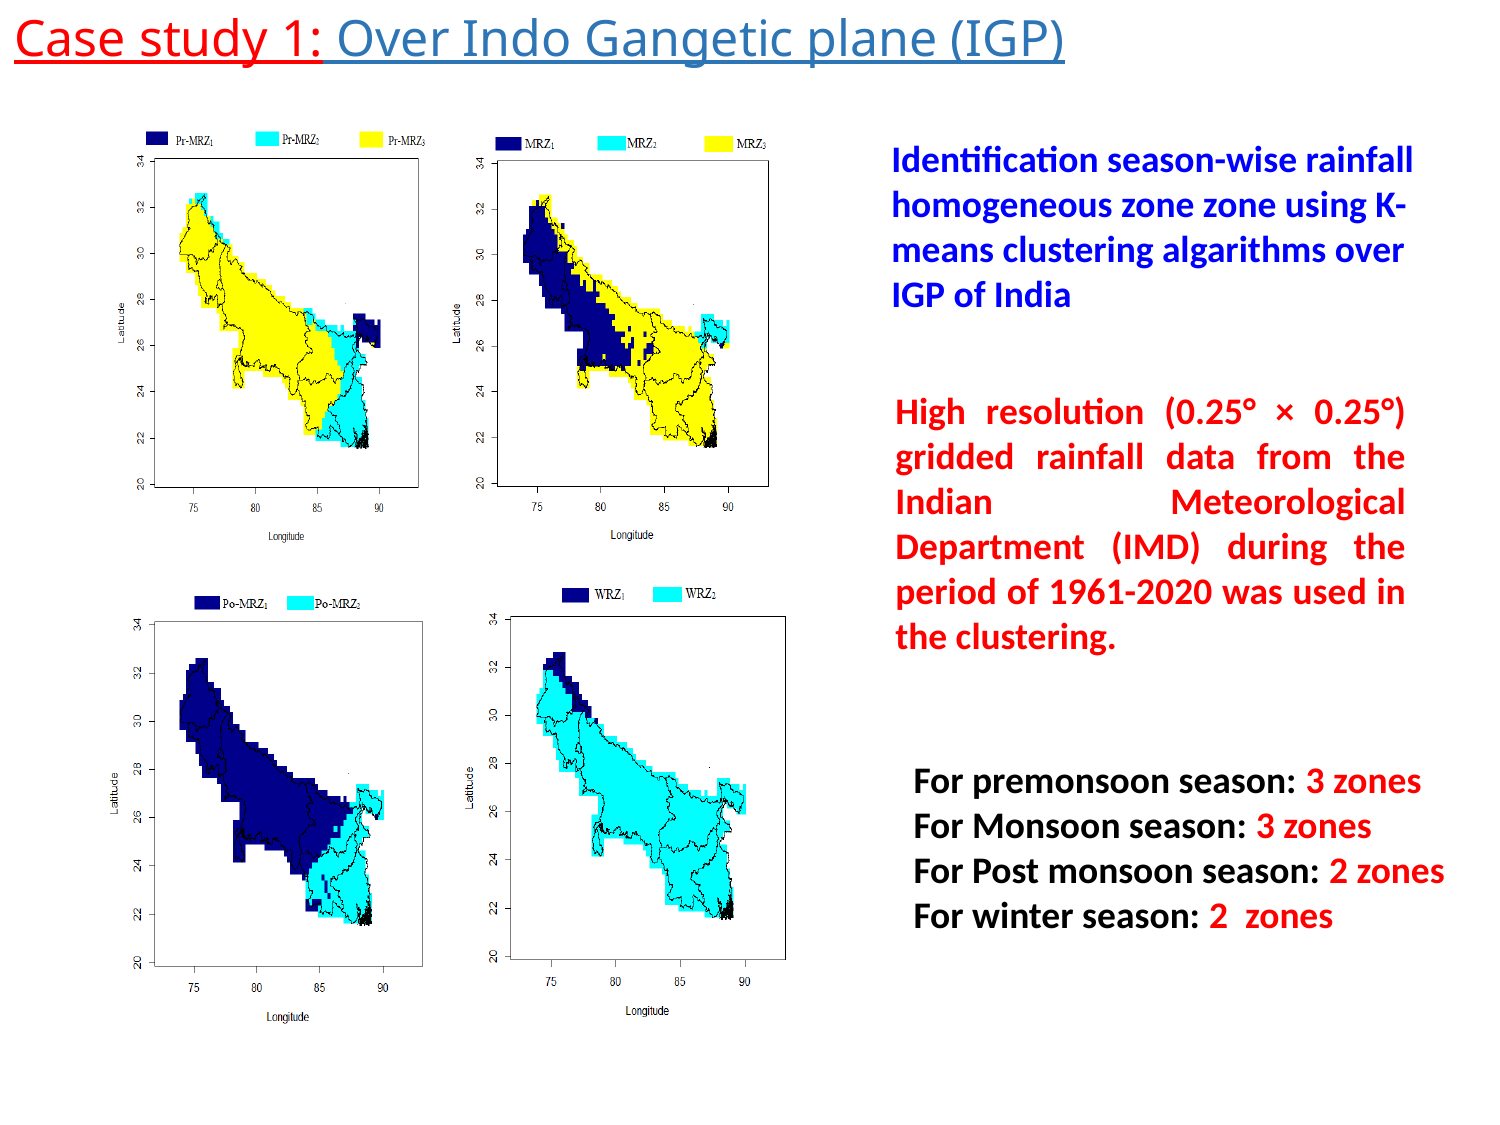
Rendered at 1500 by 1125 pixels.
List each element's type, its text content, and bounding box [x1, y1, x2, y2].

text_box Case study 1: Over Indo Gangetic plane (IGP) [0, 0, 1500, 75]
text_box Identification season-wise rainfall homogeneous zone zone using K-means clustering algarithms over IGP of India [876, 128, 1436, 323]
picture [463, 581, 793, 1020]
picture [115, 124, 433, 545]
text_box High resolution (0.25° × 0.25°) gridded rainfall data from the Indian Meteorological Department (IMD) during the period of 1961-2020 was used in the clustering. [880, 334, 1421, 665]
picture [449, 128, 774, 547]
text_box For premonsoon season: 3 zones For Monsoon season: 3 zones For Post monsoon season: 2 zones For winter season: 2 zones [898, 748, 1461, 989]
picture [105, 588, 435, 1027]
